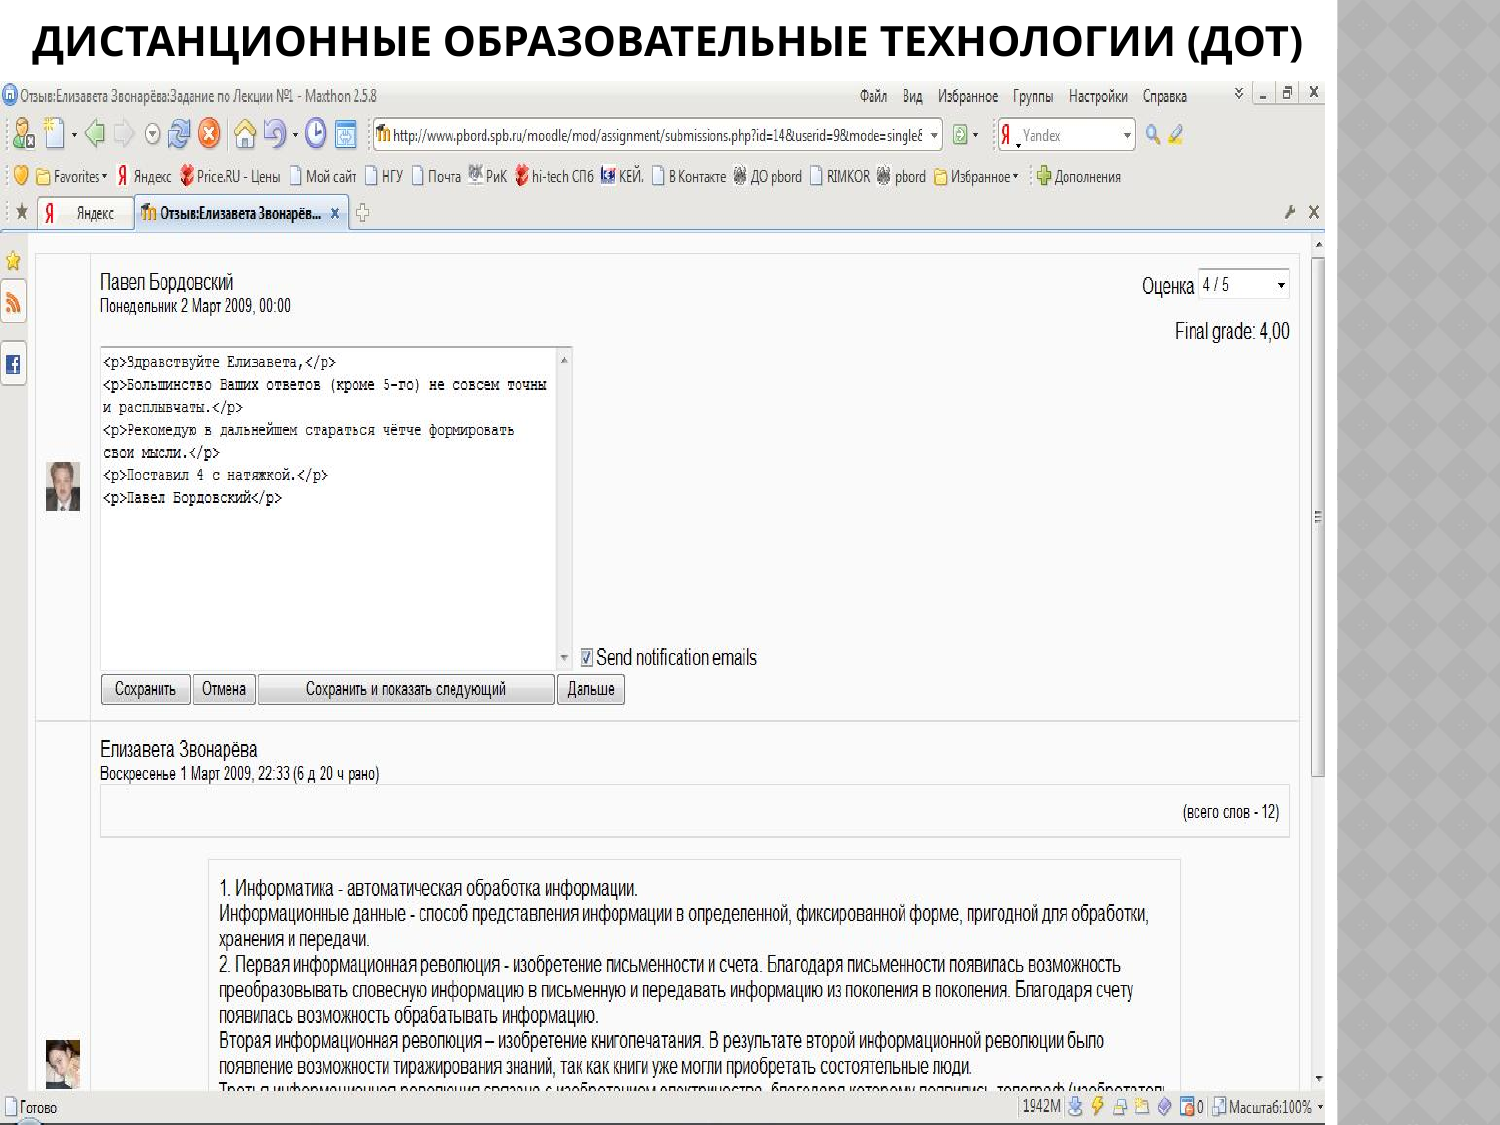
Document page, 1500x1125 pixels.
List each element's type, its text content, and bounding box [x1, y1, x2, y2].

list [0, 81, 1325, 1125]
title Дистанционные образовательные технологии (ДОТ) [0, 0, 1336, 65]
